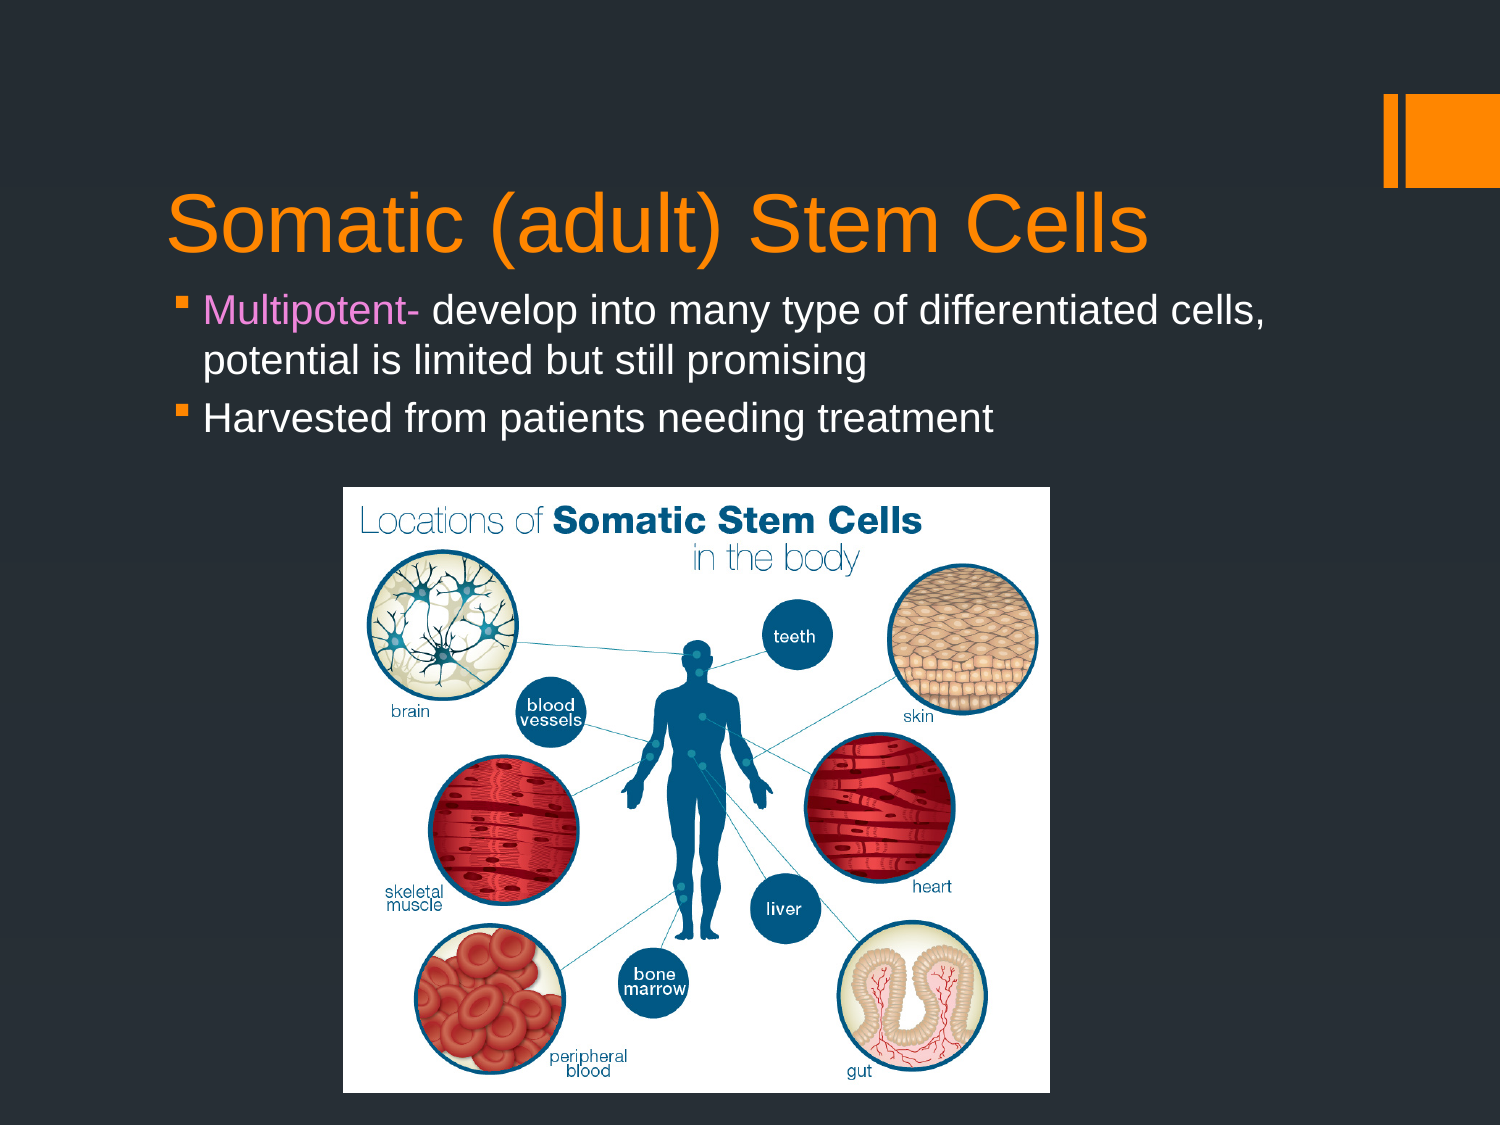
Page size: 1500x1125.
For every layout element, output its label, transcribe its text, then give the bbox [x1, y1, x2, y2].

picture [342, 486, 1051, 1094]
title Somatic (adult) Stem Cells [150, 87, 1350, 275]
list Multipotent- develop into many type of differentiated cells, potential is limited but still promising Harvested from patients needing treatment [150, 275, 1350, 856]
